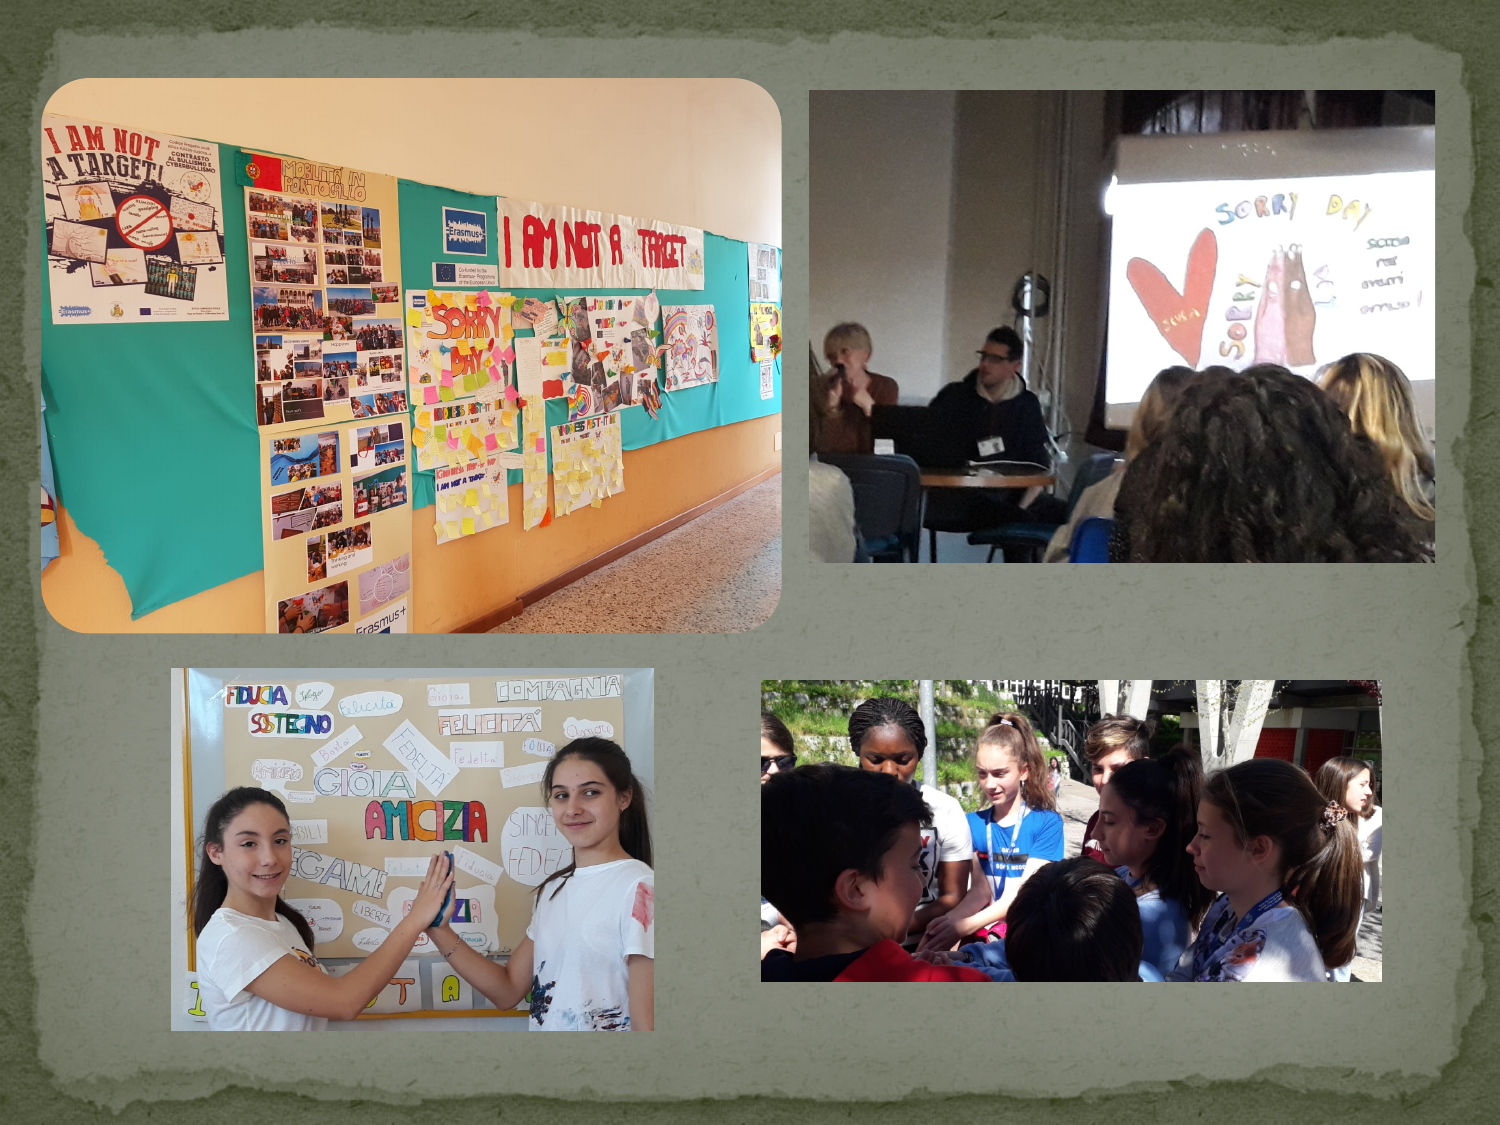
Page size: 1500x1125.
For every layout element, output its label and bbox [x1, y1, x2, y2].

picture [761, 680, 1382, 982]
picture [809, 90, 1436, 563]
picture [41, 78, 782, 634]
picture [171, 668, 654, 1031]
